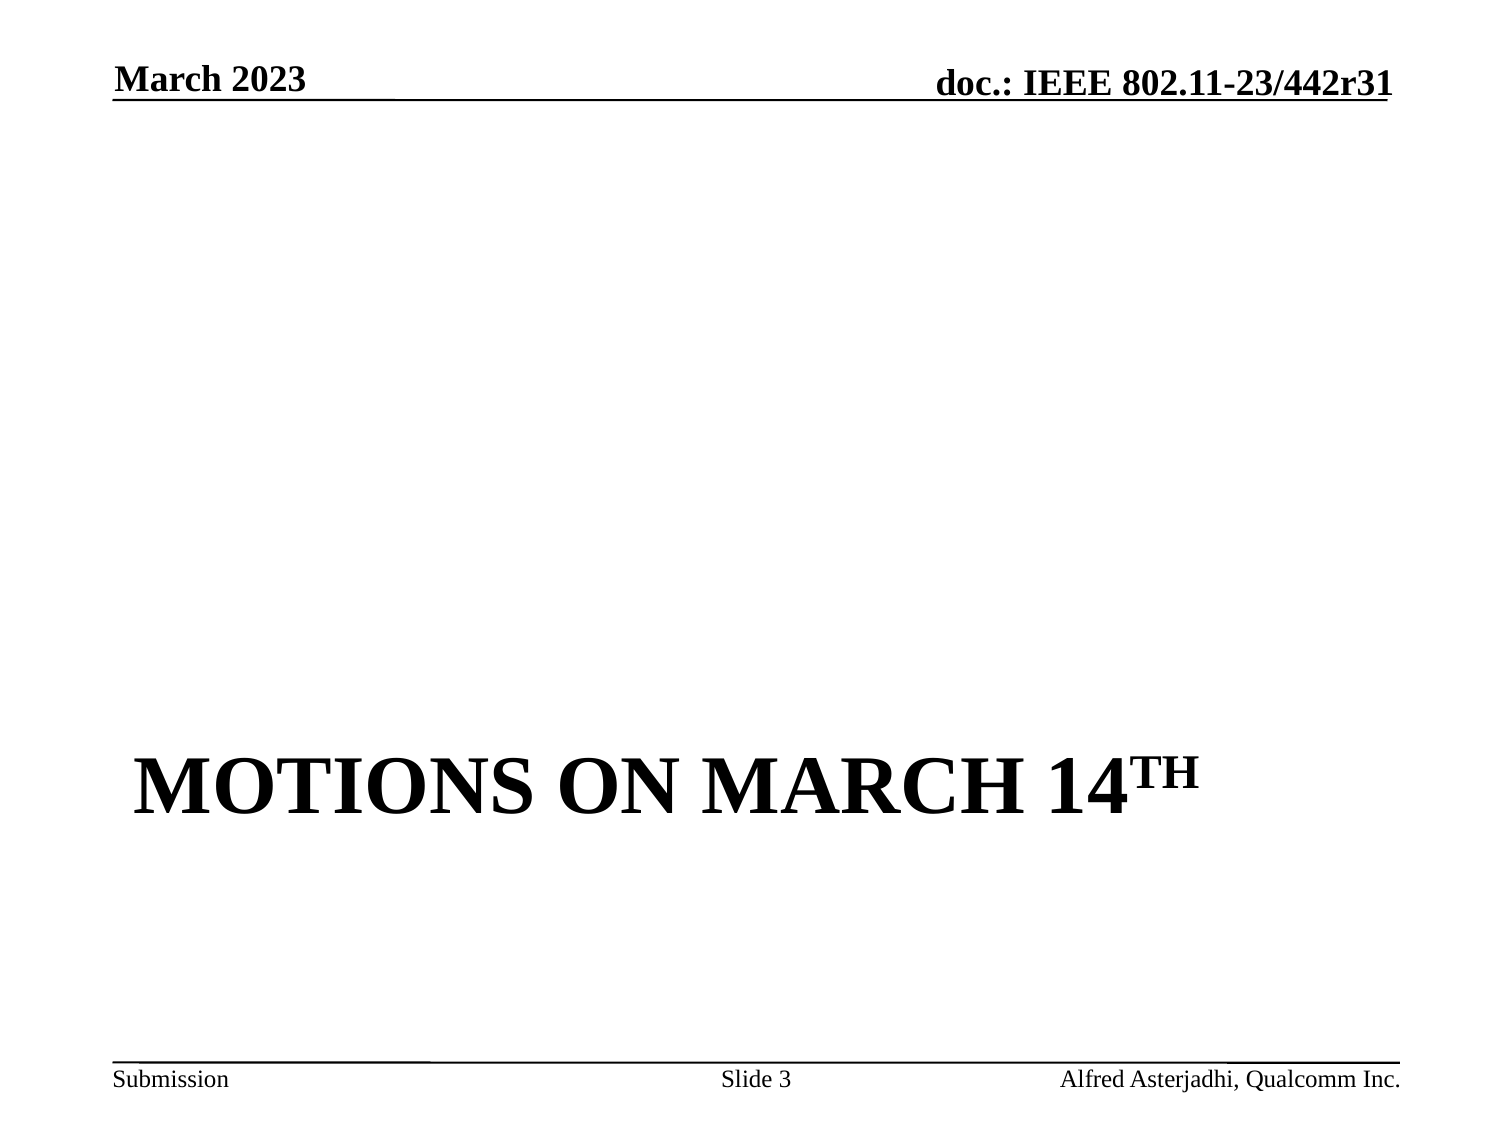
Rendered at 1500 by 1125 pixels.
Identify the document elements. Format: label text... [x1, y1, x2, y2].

title Motions on March 14th [118, 722, 1394, 947]
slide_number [114, 54, 423, 100]
slide_number Slide 3 [712, 1061, 800, 1123]
footer Alfred Asterjadhi, Qualcomm Inc. [878, 1061, 1402, 1093]
